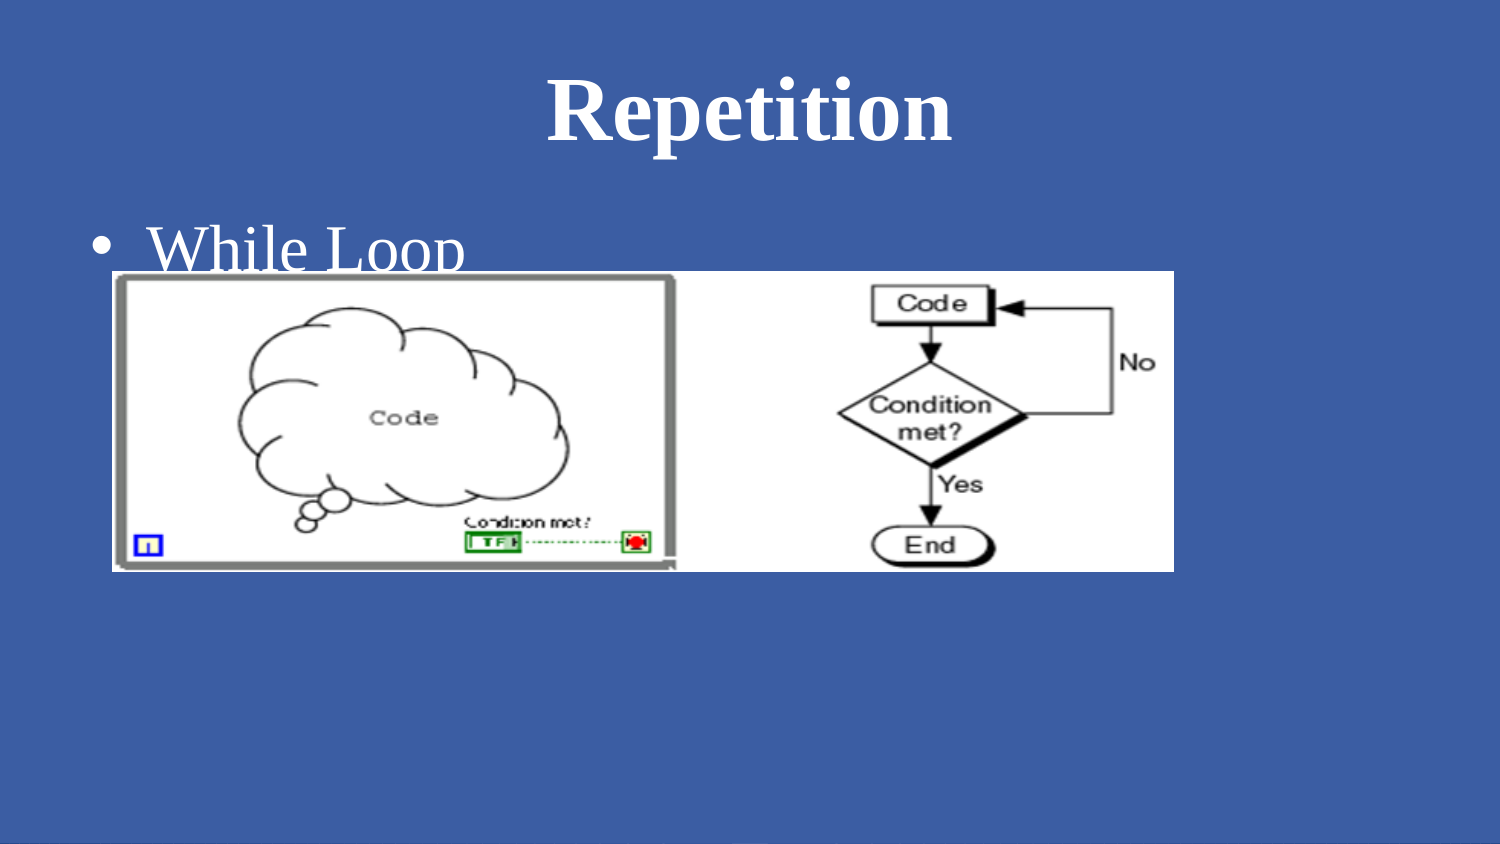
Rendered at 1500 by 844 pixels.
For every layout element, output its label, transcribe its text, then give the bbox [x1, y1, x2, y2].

title Repetition [75, 33, 1425, 175]
list While Loop [75, 196, 1425, 754]
picture [112, 271, 1174, 573]
